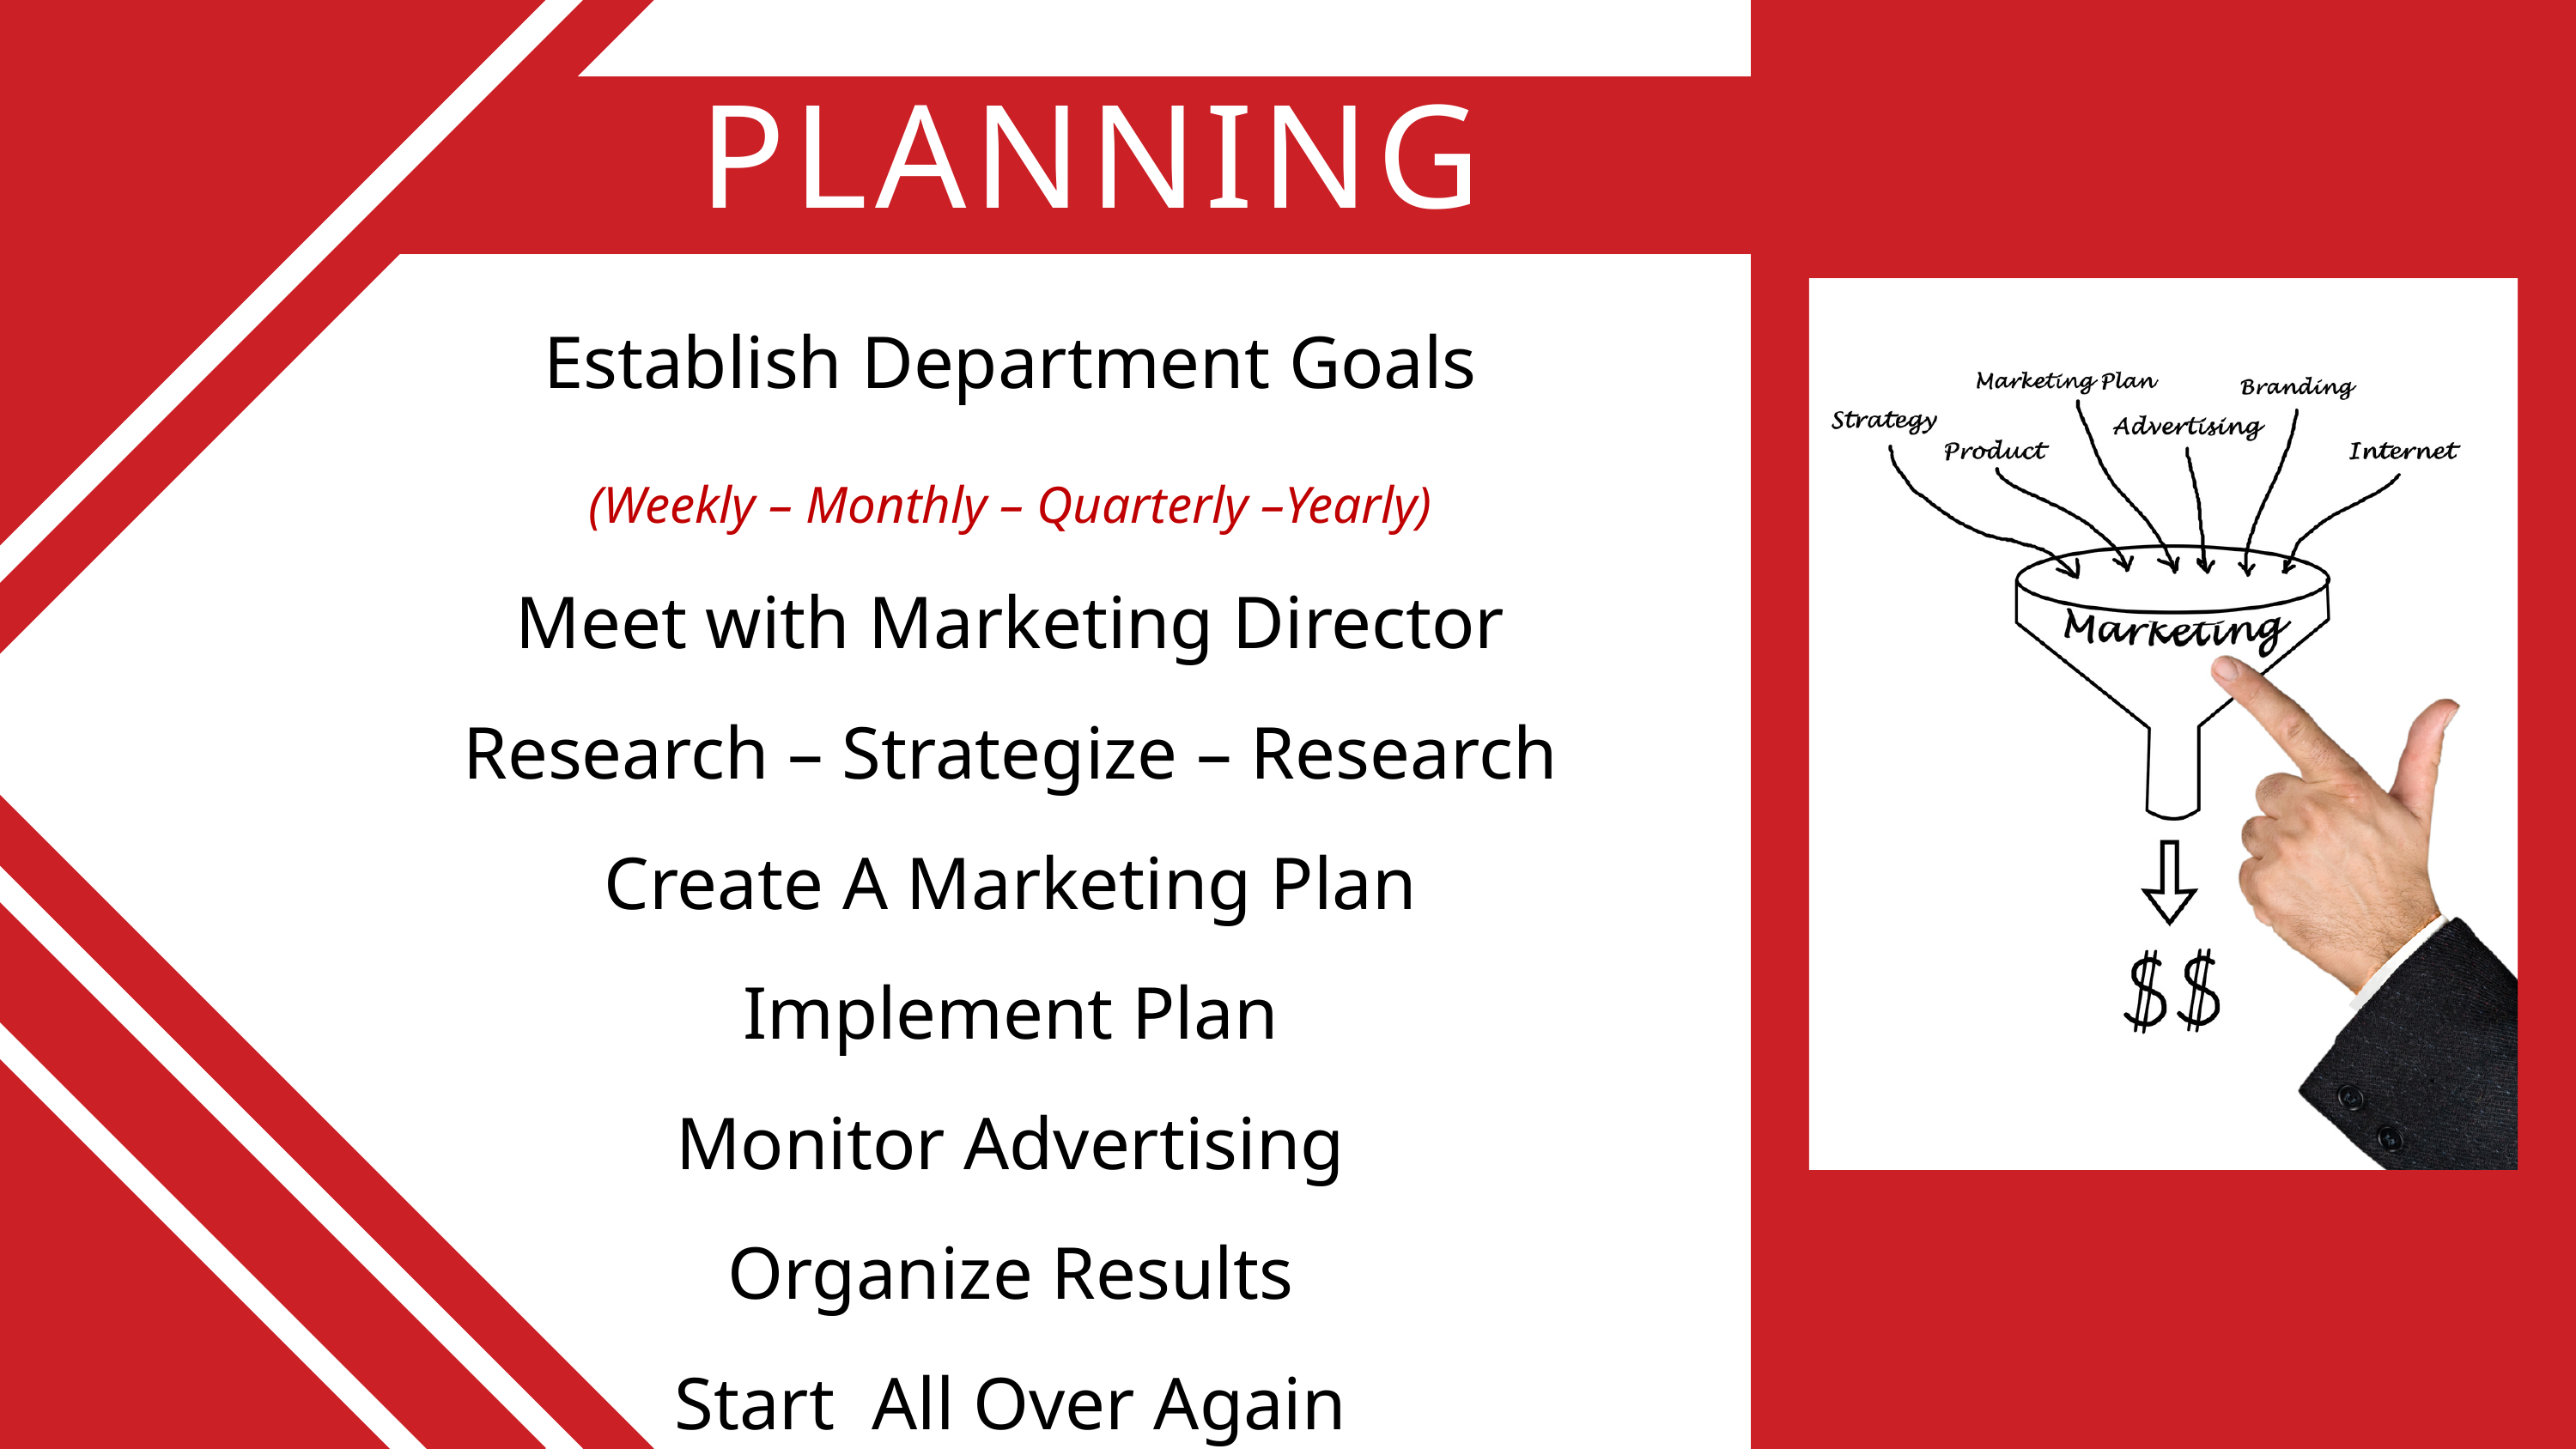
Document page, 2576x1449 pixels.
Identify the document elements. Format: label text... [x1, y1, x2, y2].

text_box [1750, 0, 2576, 1449]
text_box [0, 0, 413, 413]
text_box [467, 76, 1746, 254]
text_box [0, 1143, 463, 1449]
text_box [0, 1036, 413, 1141]
picture [1808, 278, 2518, 1170]
text_box Establish Department Goals (Weekly – Monthly – Quarterly –Yearly) Meet with Marketing Director Research – Strategize – Research Create A Marketing Plan Implement Plan Monitor Advertising Organize Results Start All Over Again [306, 272, 1716, 1445]
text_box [0, 1192, 413, 1449]
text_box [0, 985, 463, 1142]
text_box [0, 0, 463, 463]
